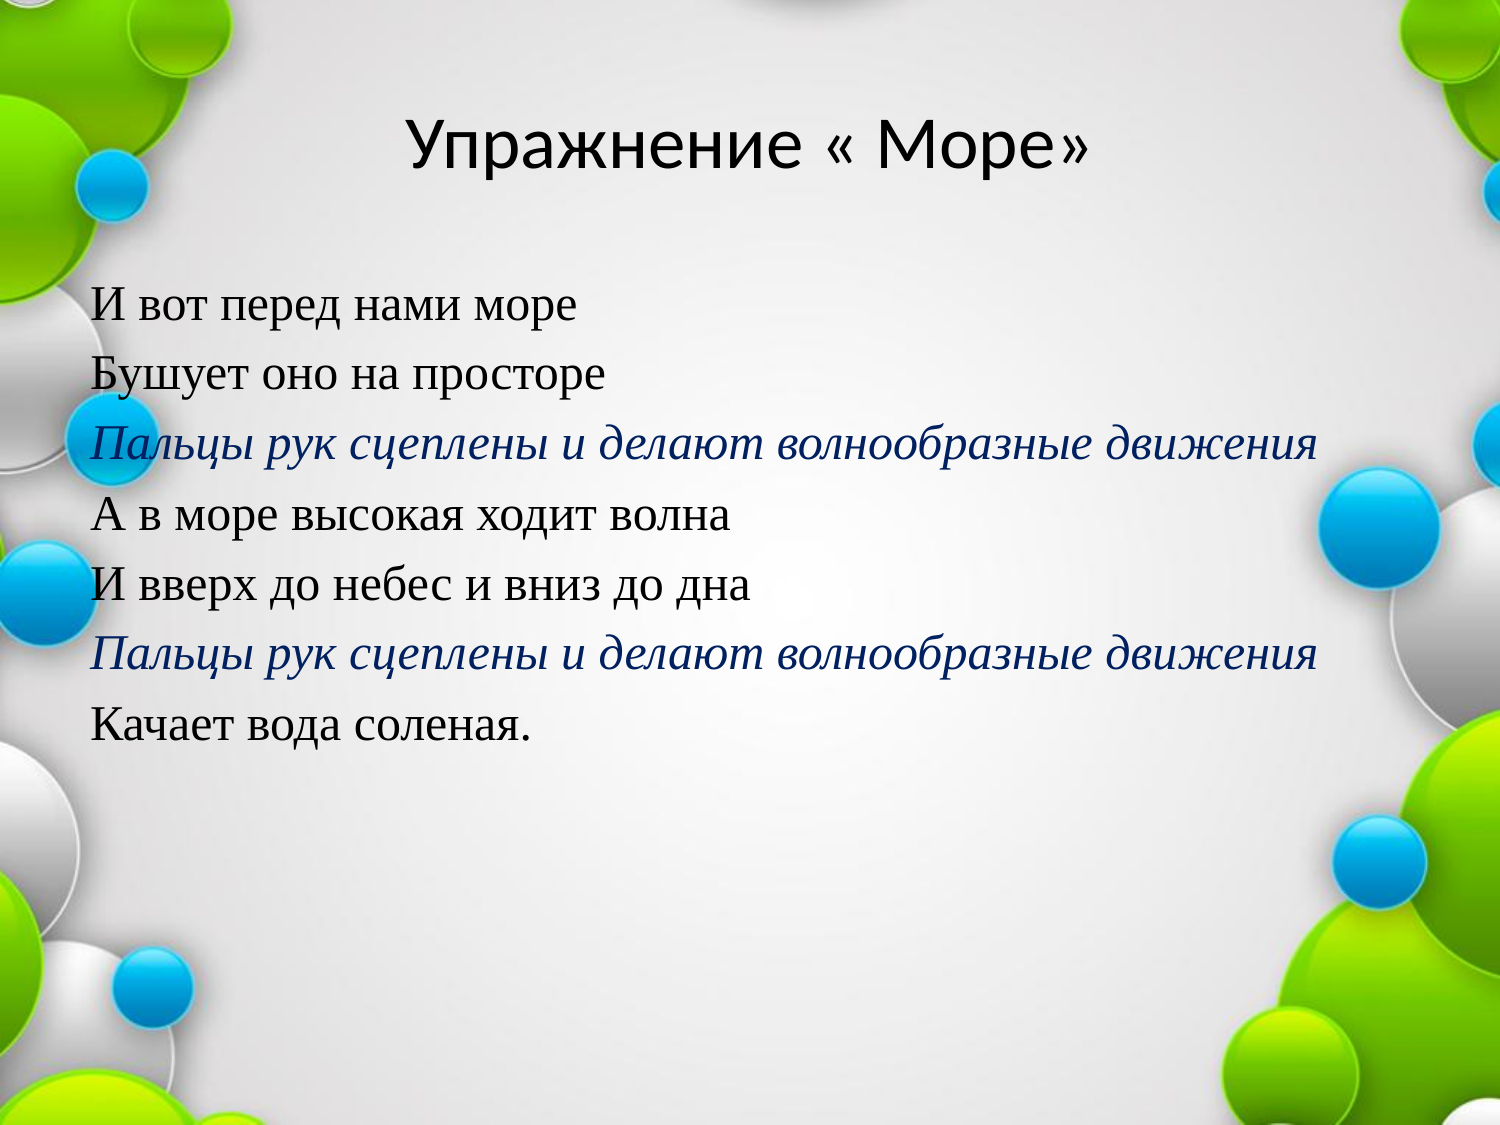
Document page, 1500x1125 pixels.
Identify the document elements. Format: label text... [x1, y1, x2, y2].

list И вот перед нами море Бушует оно на просторе Пальцы рук сцеплены и делают волнообразные движения А в море высокая ходит волна И вверх до небес и вниз до дна Пальцы рук сцеплены и делают волнообразные движения Качает вода соленая. [75, 262, 1425, 1005]
title Упражнение « Море» [75, 45, 1425, 233]
picture [0, 0, 1500, 1125]
